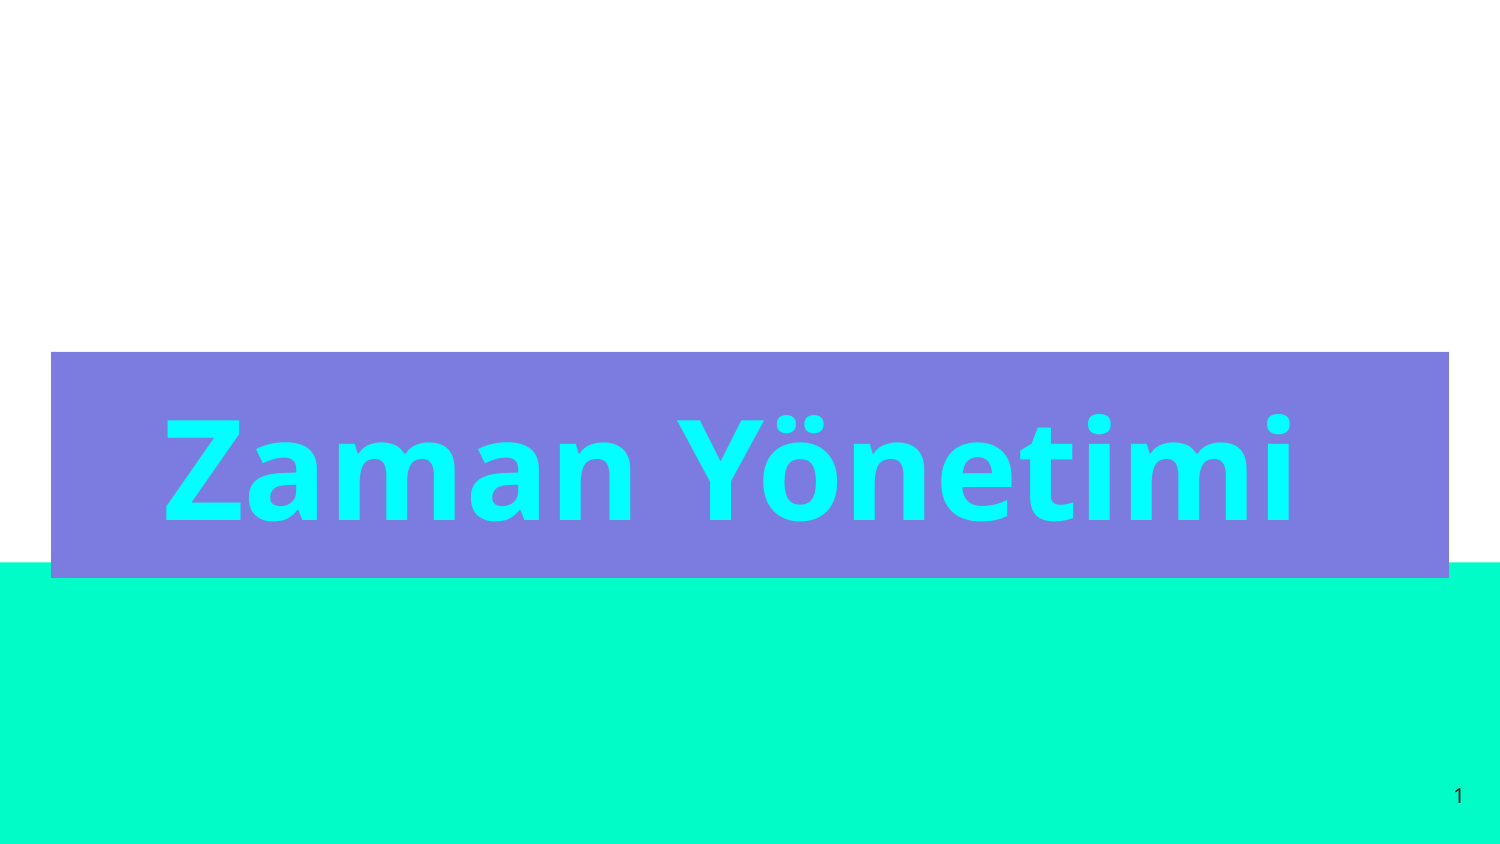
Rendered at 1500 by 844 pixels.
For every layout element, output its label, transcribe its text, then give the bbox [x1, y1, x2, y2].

slide_number 1 [1389, 764, 1480, 830]
title Zaman Yönetimi [51, 351, 1449, 578]
